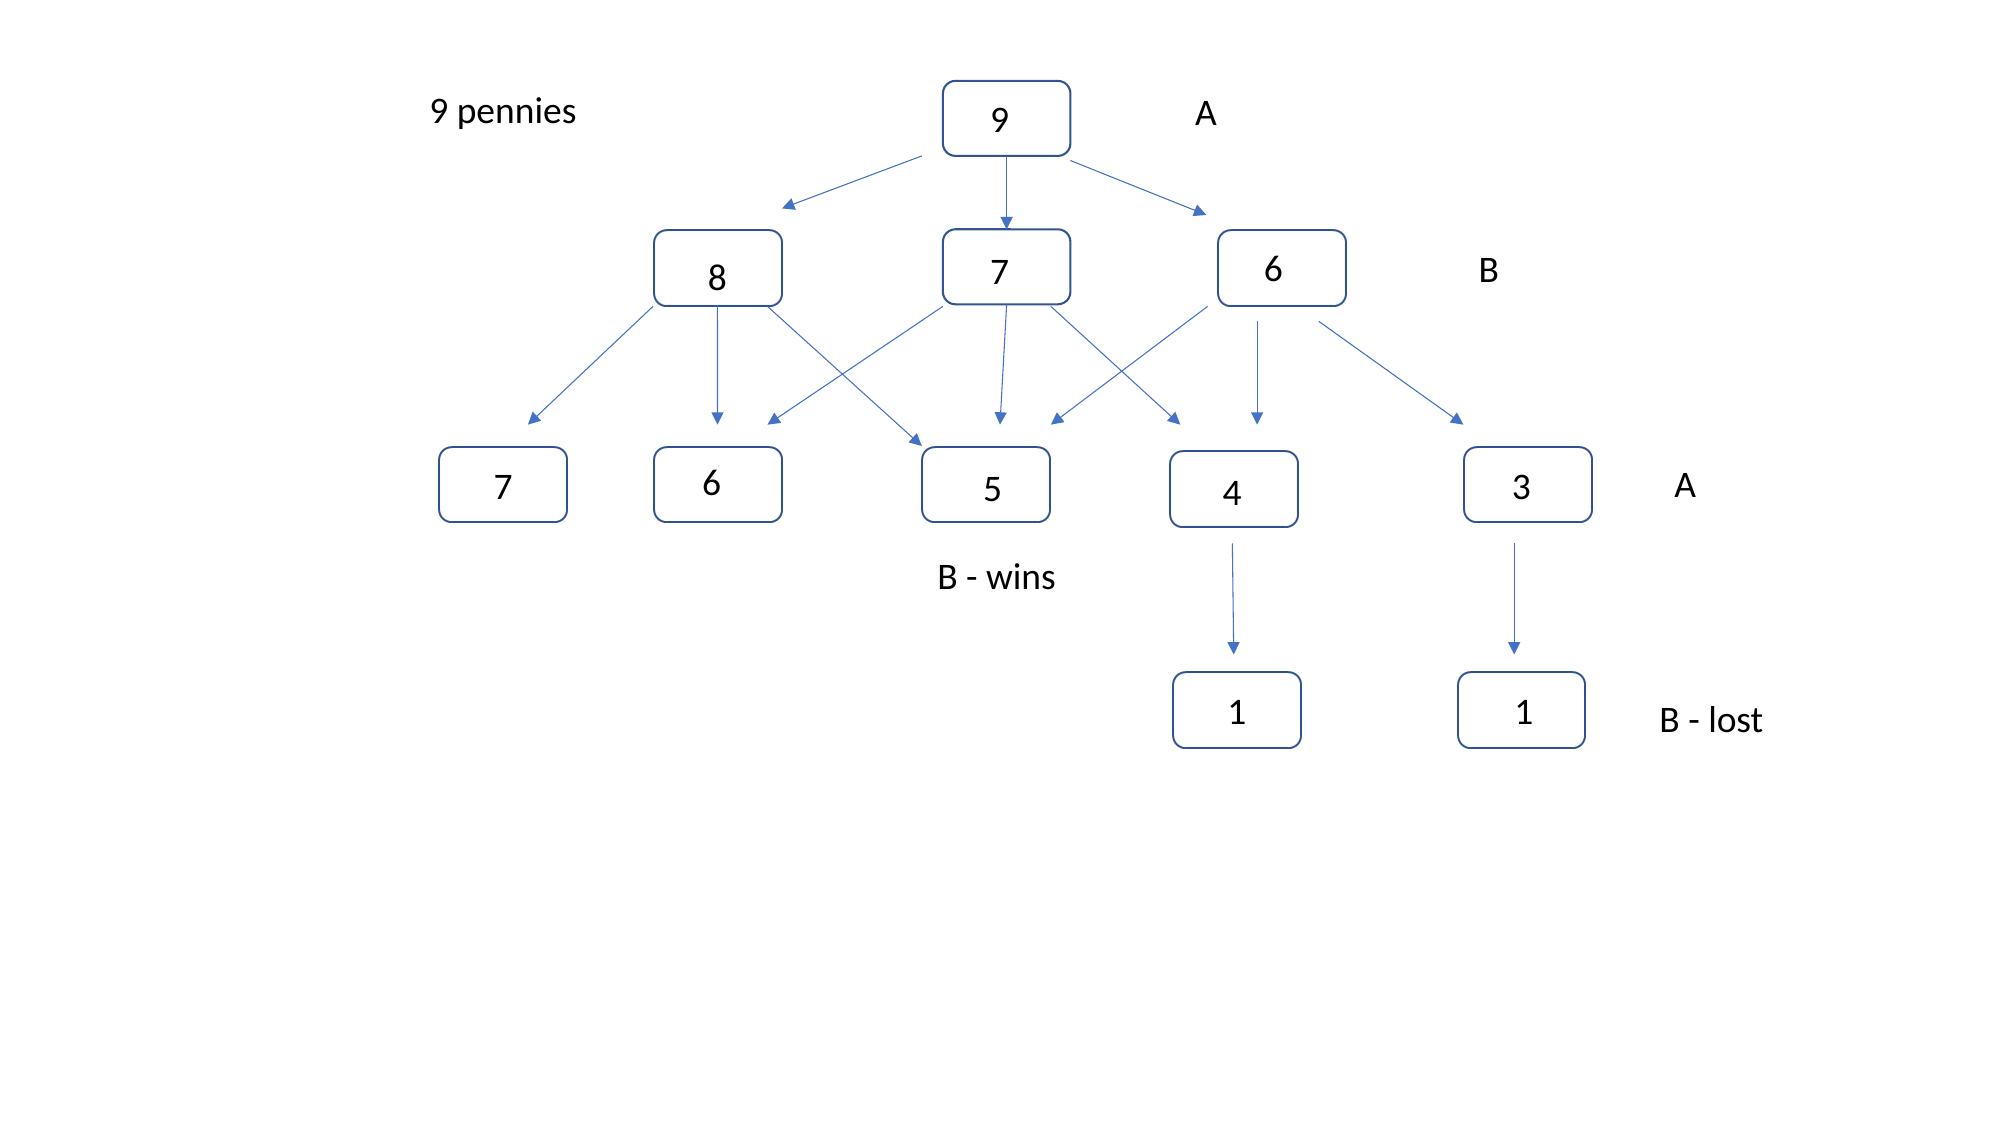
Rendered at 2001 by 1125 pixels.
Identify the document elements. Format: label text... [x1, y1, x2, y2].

text_box B - wins [922, 544, 1071, 605]
picture [1217, 229, 1347, 307]
text_box [941, 228, 1072, 306]
picture [1463, 446, 1593, 524]
text_box 9 [975, 87, 1025, 148]
picture [921, 446, 1051, 524]
text_box [941, 79, 1072, 157]
picture [438, 446, 568, 524]
picture [1172, 671, 1302, 749]
text_box B [1463, 237, 1514, 298]
picture [1456, 671, 1587, 749]
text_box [1050, 306, 1208, 425]
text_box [1070, 160, 1207, 215]
picture [652, 229, 783, 307]
picture [1169, 450, 1299, 528]
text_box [767, 425, 922, 447]
text_box A [1180, 80, 1232, 141]
text_box 7 [975, 239, 1025, 299]
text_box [527, 306, 654, 425]
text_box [1318, 321, 1464, 425]
text_box 9 pennies [414, 78, 592, 139]
text_box A [1659, 452, 1712, 513]
picture [652, 446, 783, 524]
text_box B - lost [1644, 687, 1779, 748]
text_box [999, 304, 1007, 425]
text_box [767, 306, 943, 425]
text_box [781, 155, 922, 209]
